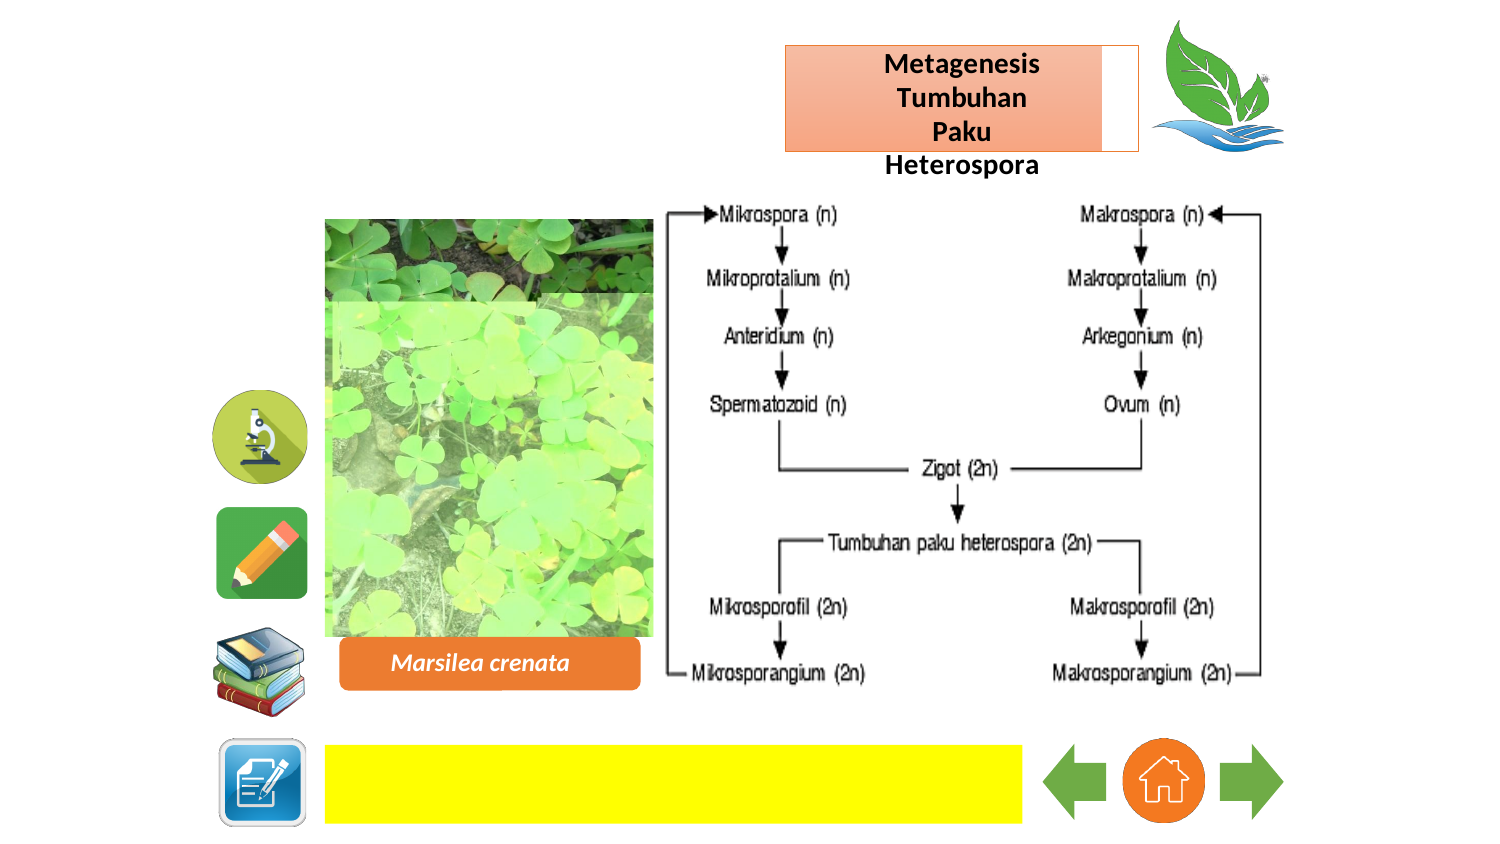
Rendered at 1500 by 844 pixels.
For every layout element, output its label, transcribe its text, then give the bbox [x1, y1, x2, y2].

text_box [1219, 743, 1284, 820]
text_box [1042, 743, 1107, 820]
text_box [212, 390, 308, 484]
text_box [324, 219, 653, 637]
text_box [653, 179, 1284, 718]
text_box Metagenesis Tumbuhan Paku Heterospora [785, 45, 1139, 152]
text_box [212, 626, 305, 718]
text_box [216, 507, 308, 599]
text_box [324, 744, 1023, 824]
text_box [1122, 738, 1205, 823]
text_box [1151, 20, 1284, 152]
text_box [218, 738, 307, 827]
text_box Marsilea crenata [388, 650, 596, 682]
text_box [339, 636, 641, 691]
